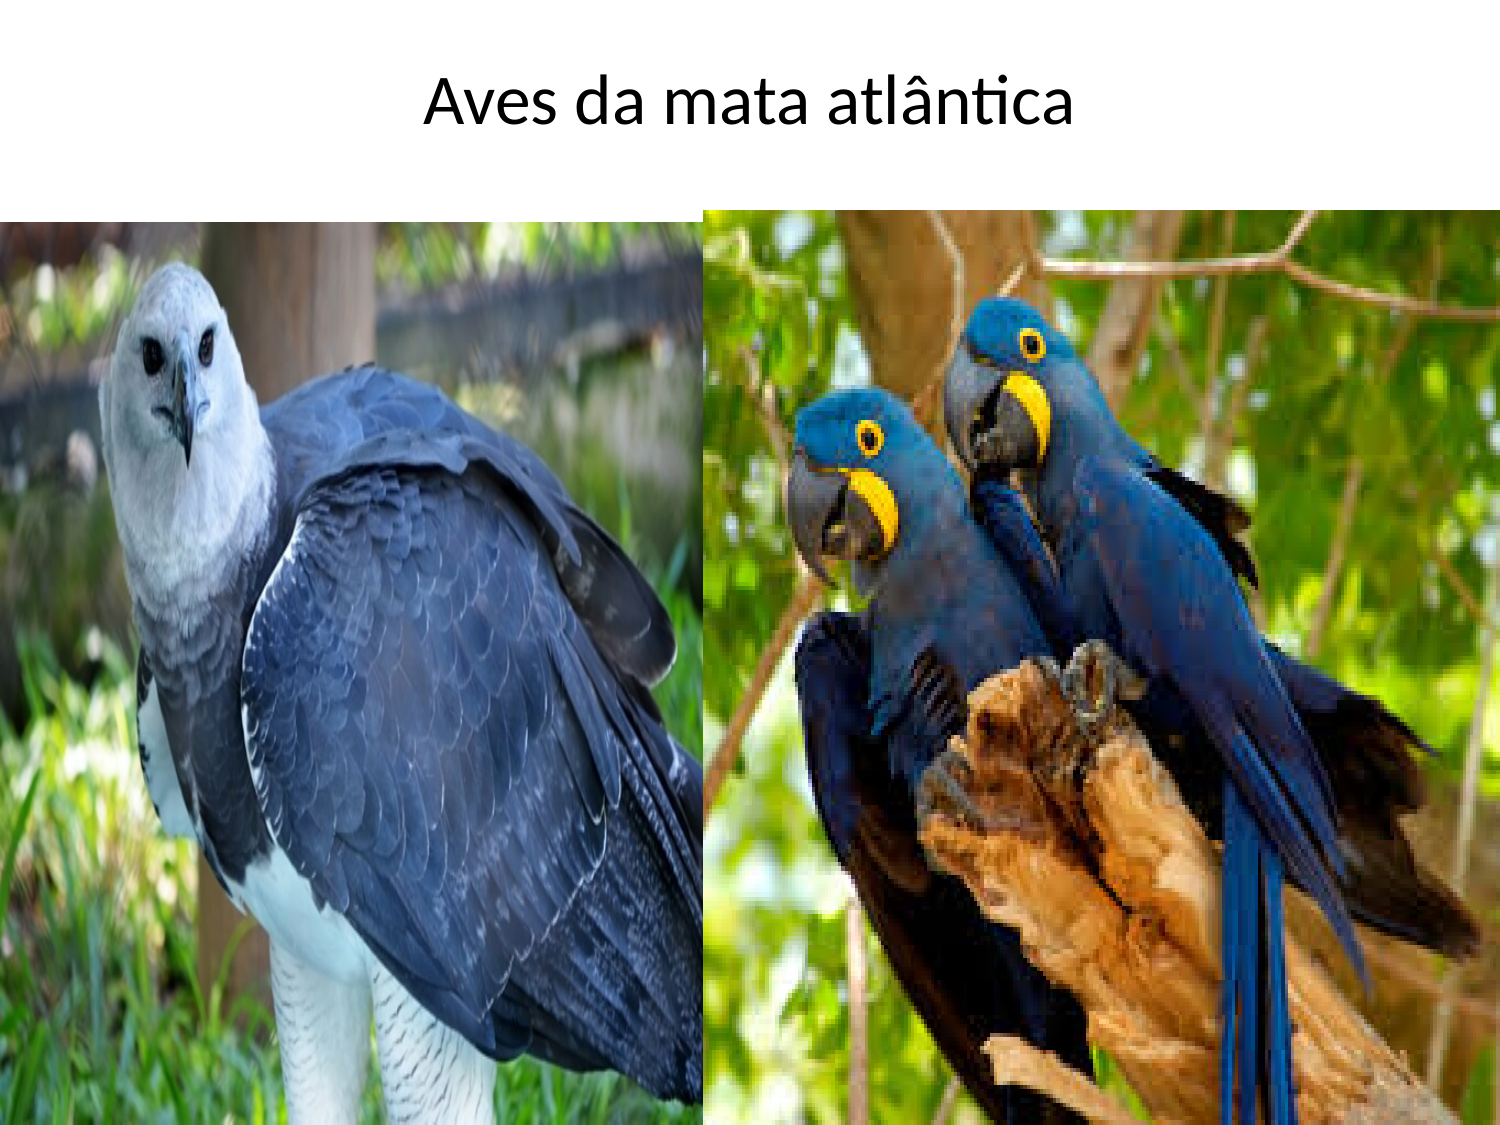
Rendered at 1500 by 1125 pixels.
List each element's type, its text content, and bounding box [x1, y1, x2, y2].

picture [0, 210, 1500, 1125]
title Aves da mata atlântica [75, 45, 1425, 220]
